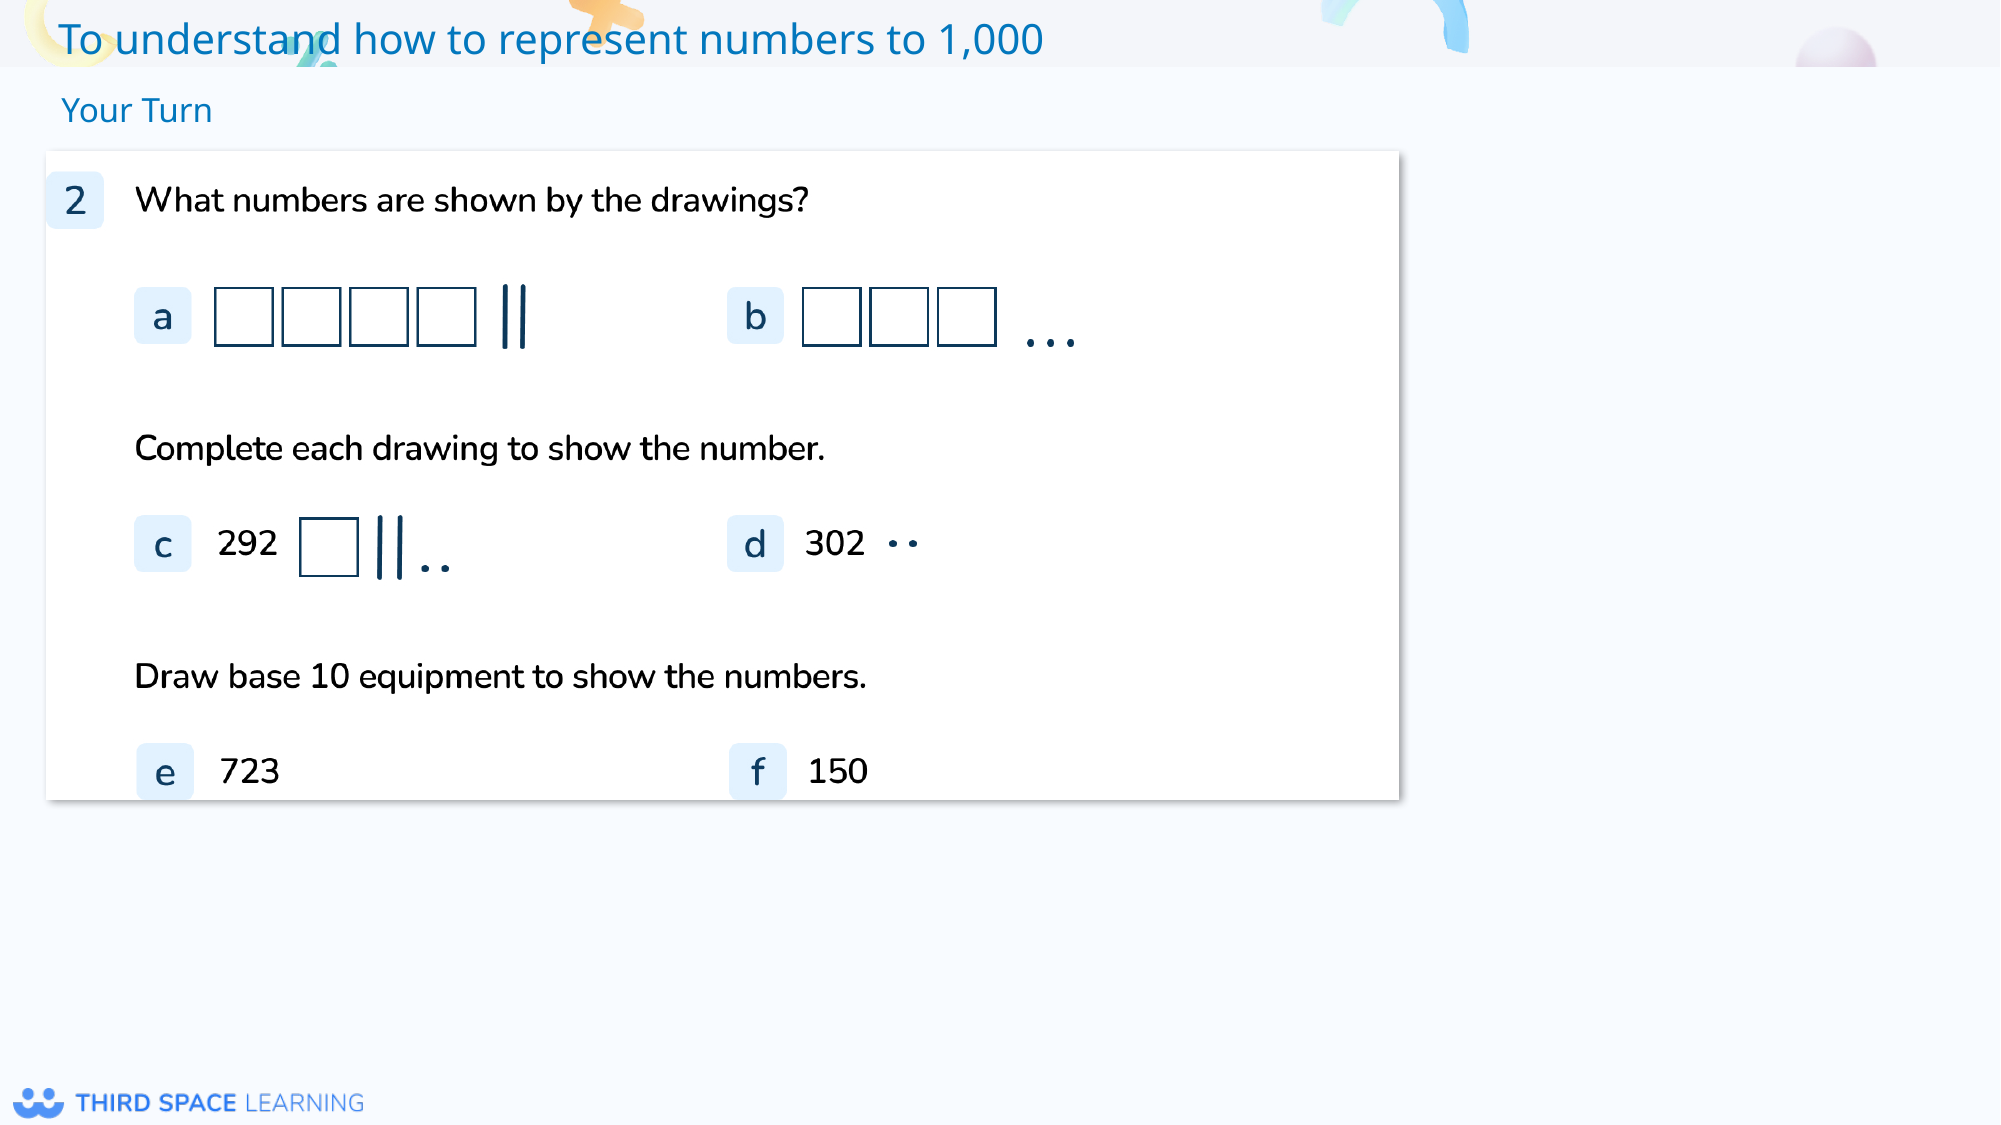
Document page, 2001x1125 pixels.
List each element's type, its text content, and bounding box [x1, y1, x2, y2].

picture [0, 0, 2000, 67]
picture [46, 151, 1399, 800]
list Your Turn [46, 82, 493, 149]
picture [13, 1088, 365, 1119]
